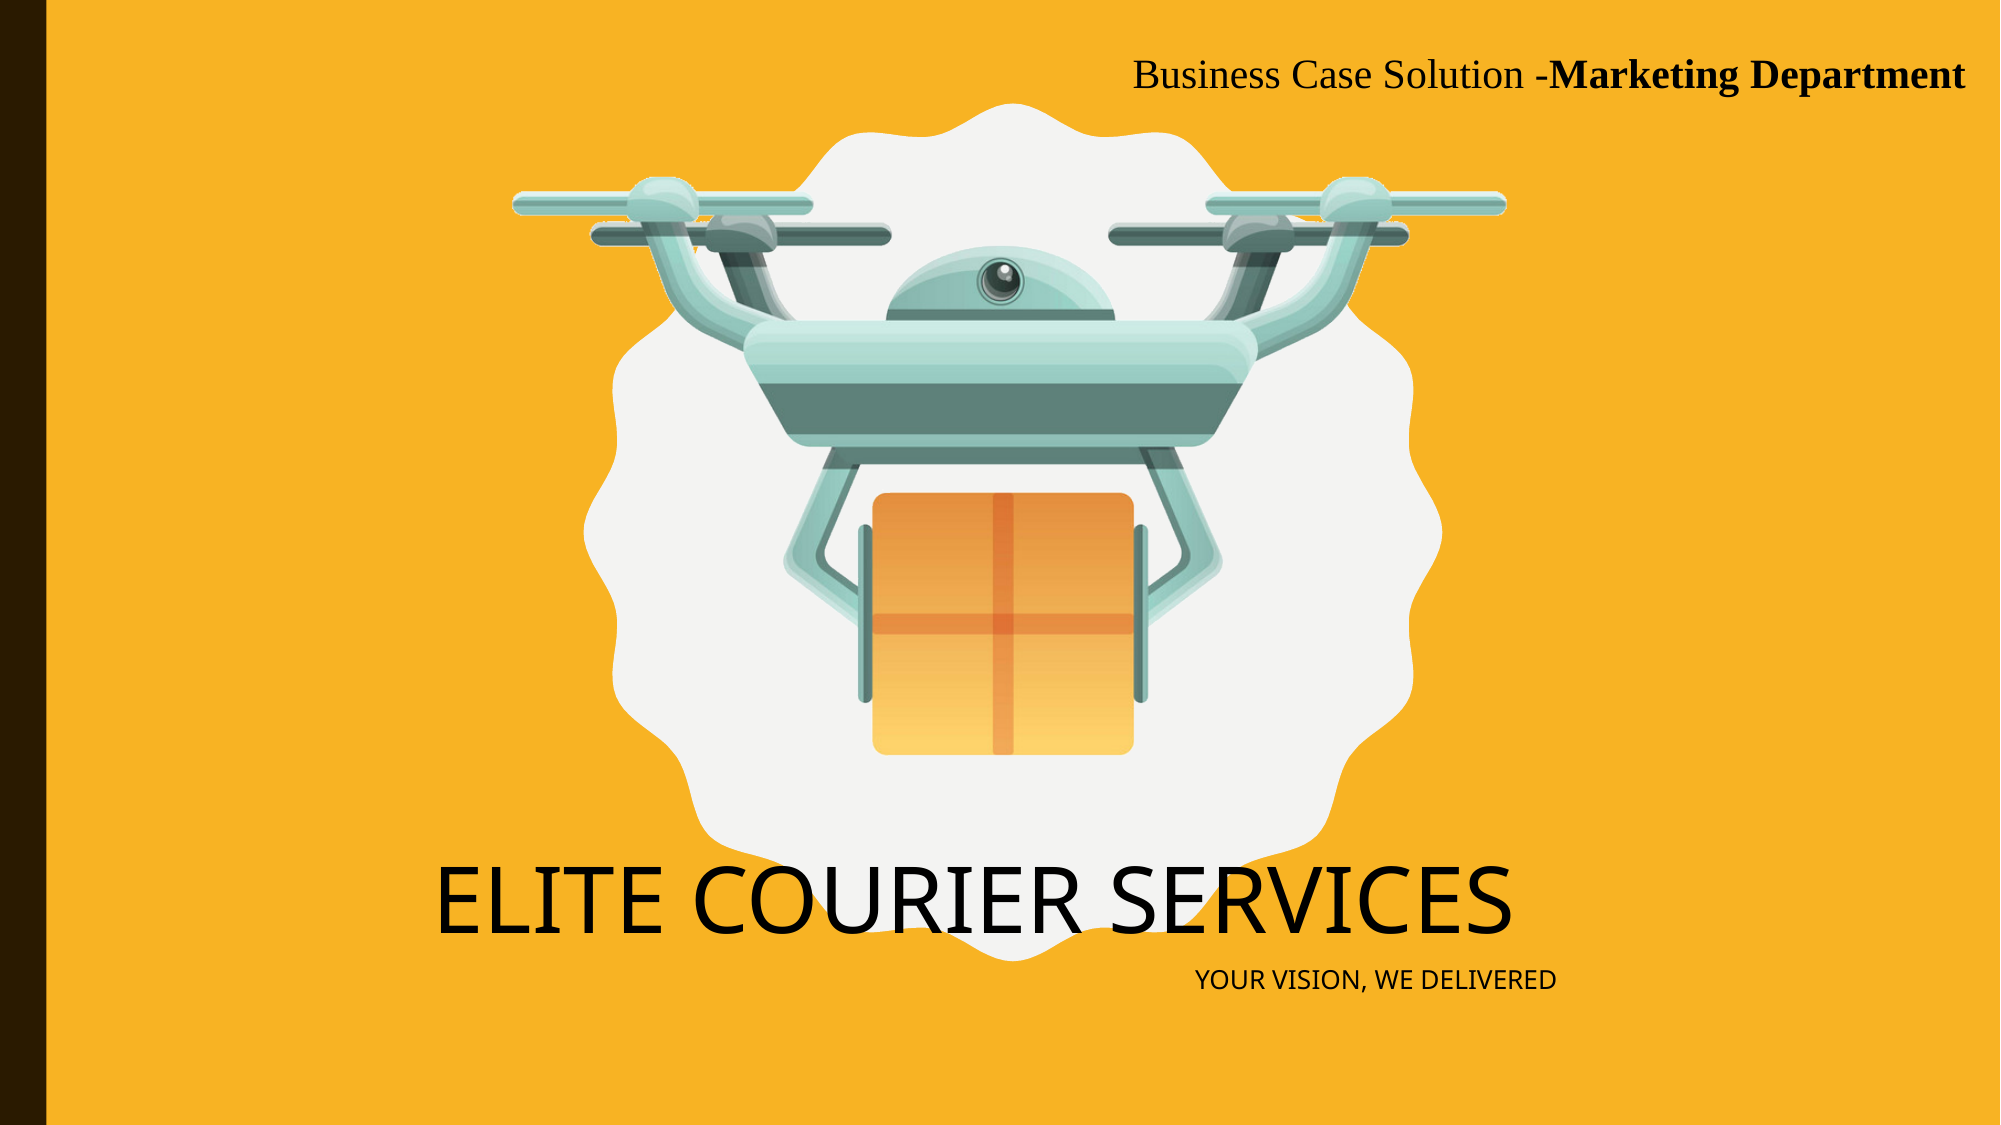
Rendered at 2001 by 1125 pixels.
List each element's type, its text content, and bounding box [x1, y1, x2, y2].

text_box Business Case Solution -Marketing Department [1098, 38, 2000, 106]
picture [457, 105, 1562, 775]
text_box Your Vision, we delivered [1180, 941, 1633, 1003]
text_box Elite Courier Services [417, 798, 1687, 961]
